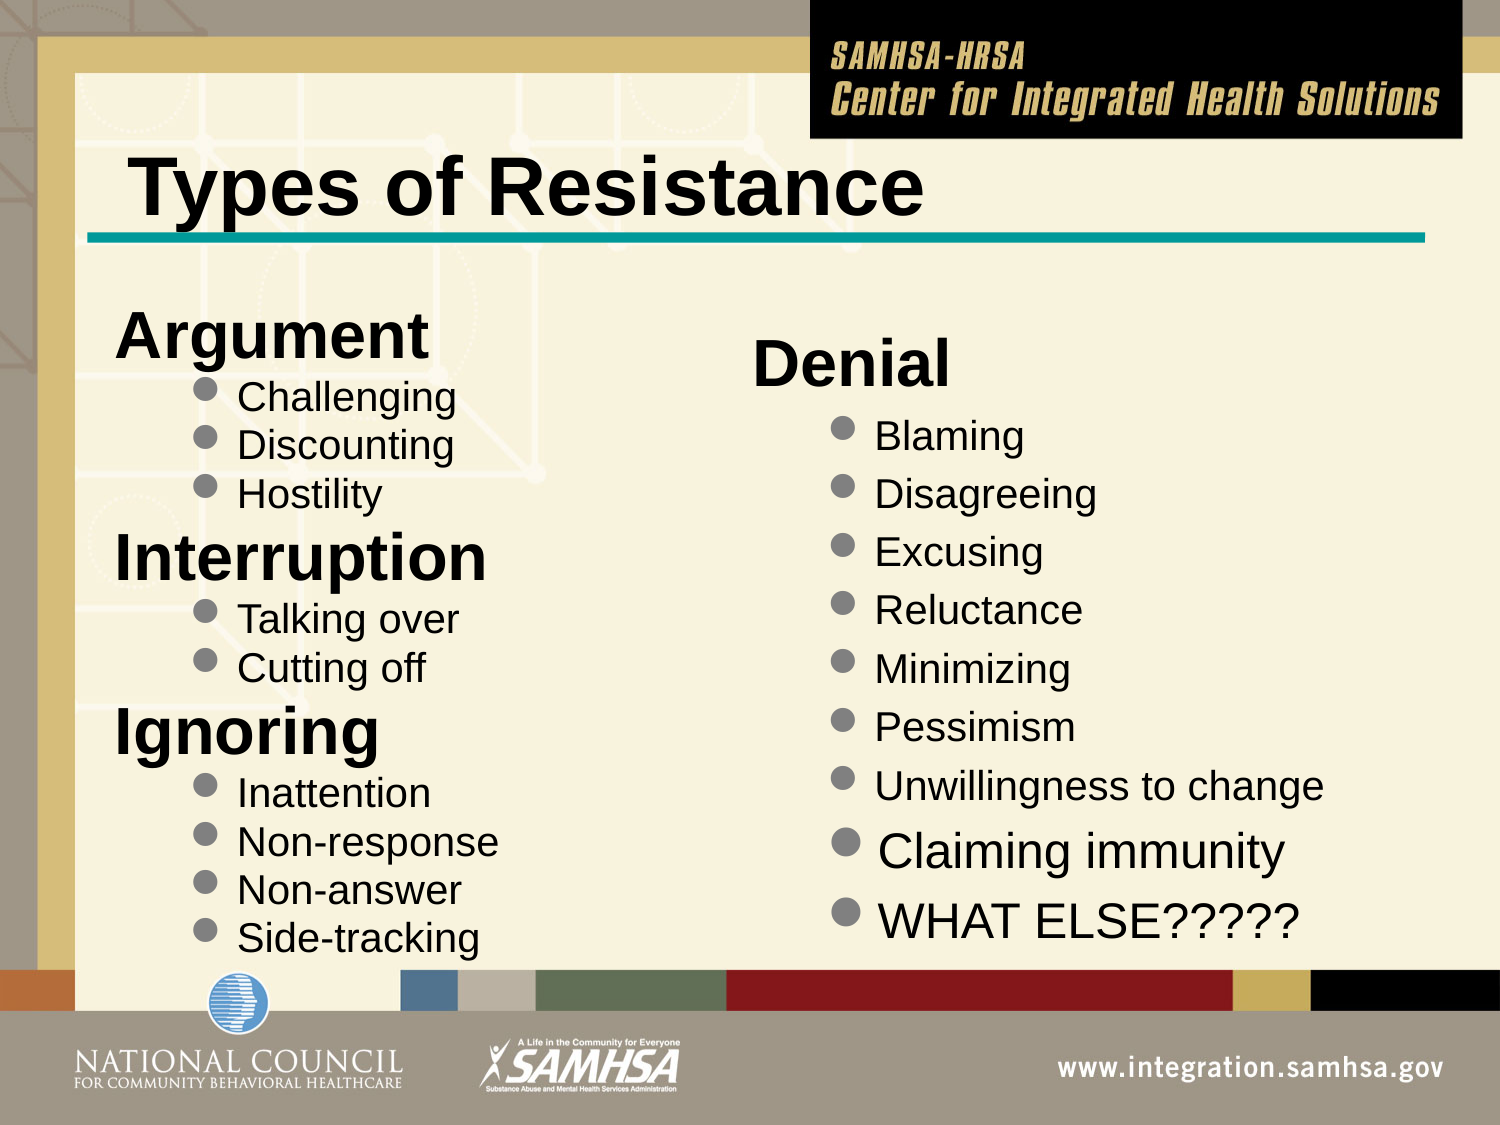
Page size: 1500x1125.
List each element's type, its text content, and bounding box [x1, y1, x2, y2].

title Types of Resistance [112, 238, 1388, 250]
title Types of Resistance [112, 125, 1388, 237]
list Denial Blaming Disagreeing Excusing Reluctance Minimizing Pessimism Unwillingness to change Claiming immunity WHAT ELSE????? [737, 312, 1363, 988]
picture [0, 0, 1500, 1125]
list Argument Challenging Discounting Hostility Interruption Talking over Cutting off Ignoring Inattention Non-response Non-answer Side-tracking [99, 299, 725, 975]
